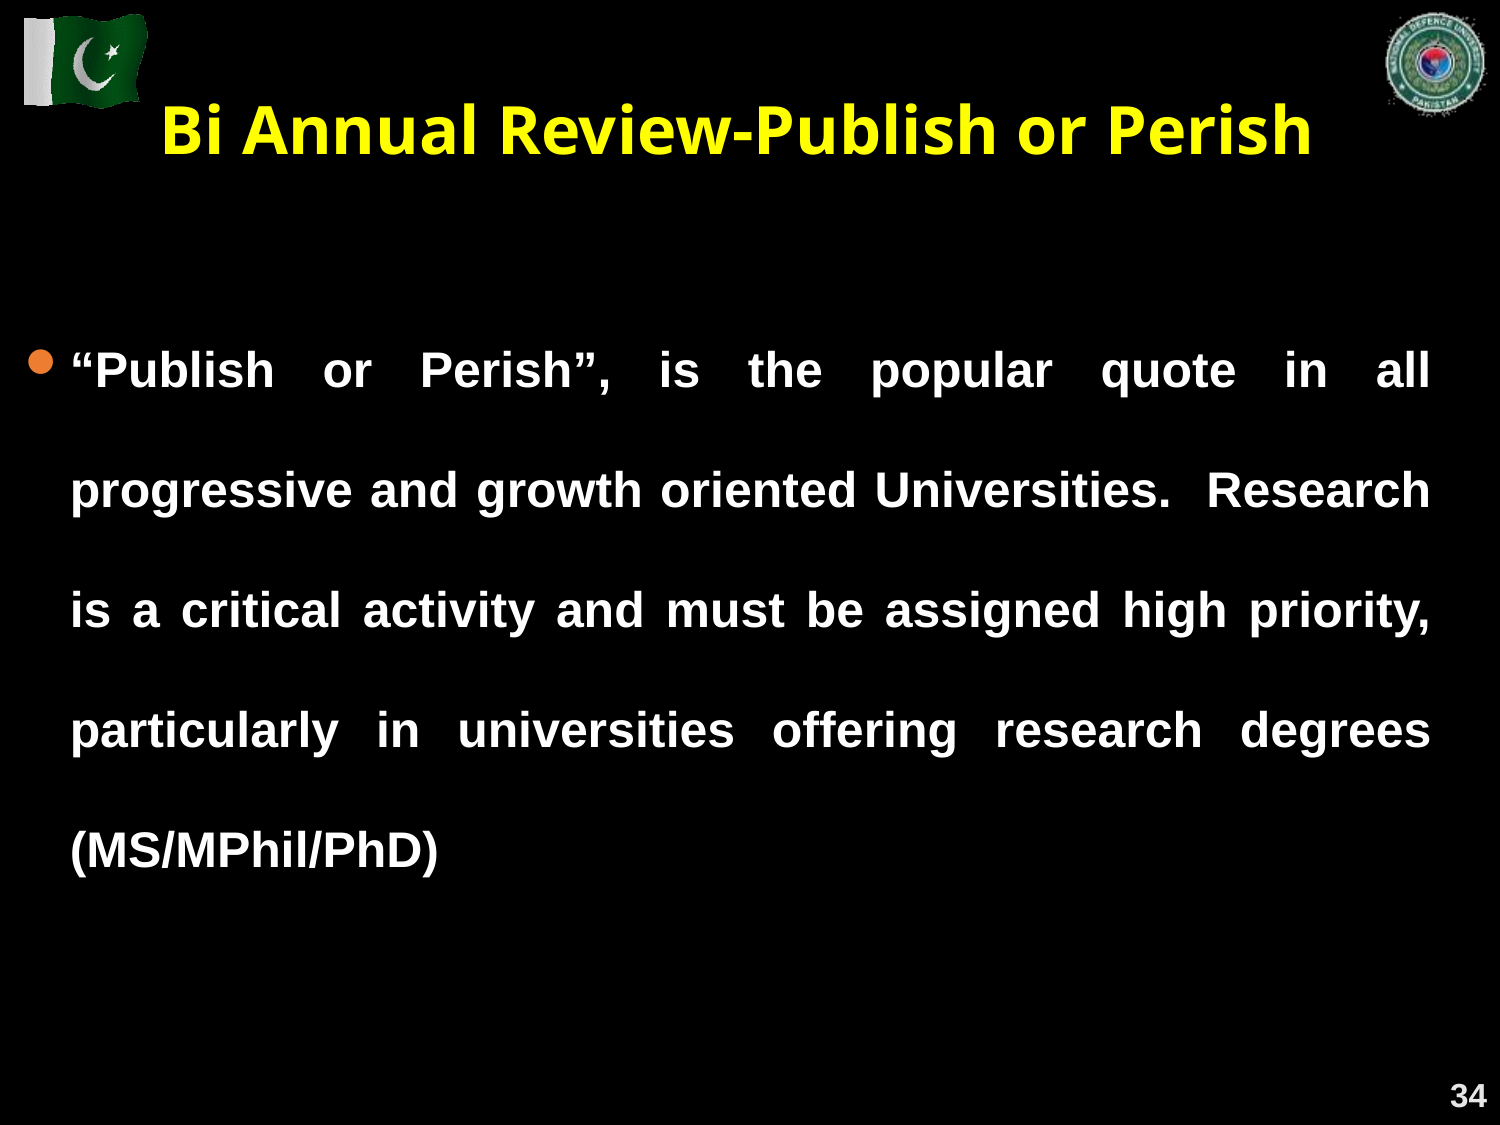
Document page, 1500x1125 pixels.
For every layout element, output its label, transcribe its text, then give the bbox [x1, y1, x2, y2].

slide_number 34 [1400, 1062, 1500, 1125]
picture [1407, 4, 1500, 119]
picture [20, 10, 68, 113]
list “Publish or Perish”, is the popular quote in all progressive and growth oriented Universities. Research is a critical activity and must be assigned high priority, particularly in universities offering research degrees (MS/MPhil/PhD) [24, 237, 1450, 988]
text_box Bi Annual Review-Publish or Perish [68, 0, 1407, 175]
